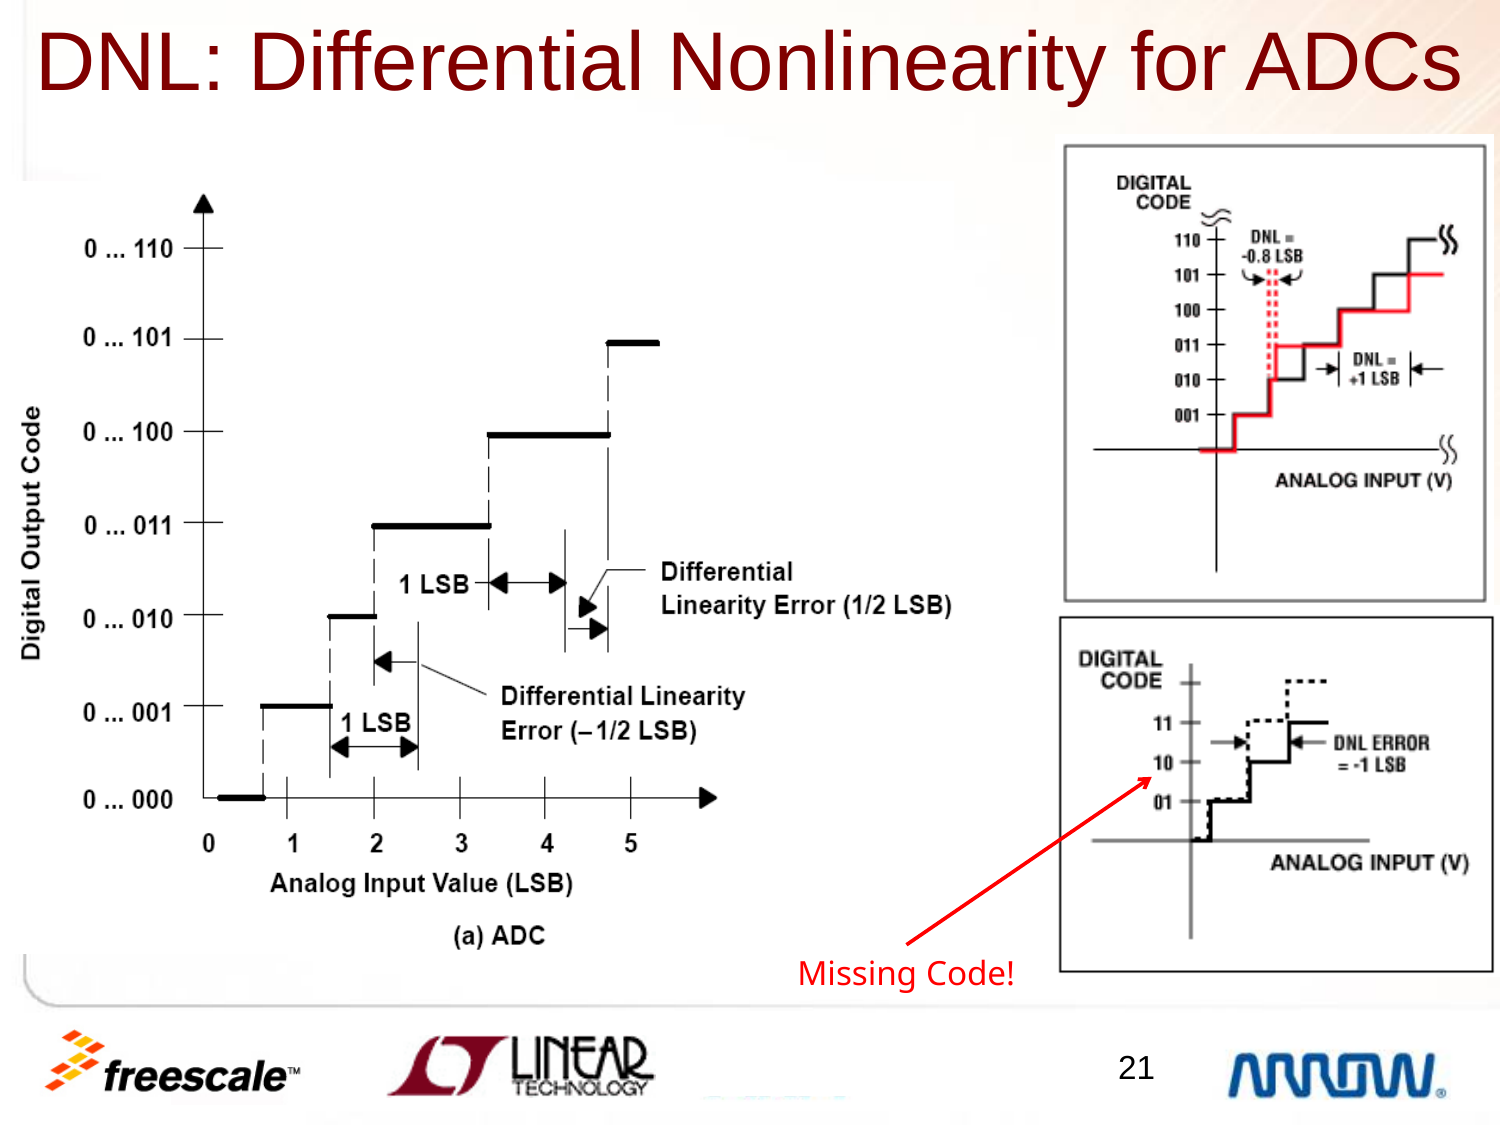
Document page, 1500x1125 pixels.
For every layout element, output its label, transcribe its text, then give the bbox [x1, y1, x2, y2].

text_box Missing Code! [782, 963, 1031, 1000]
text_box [944, 737, 1114, 984]
picture [0, 134, 1500, 1125]
title DNL: Differential Nonlinearity for ADCs [0, 0, 1500, 204]
